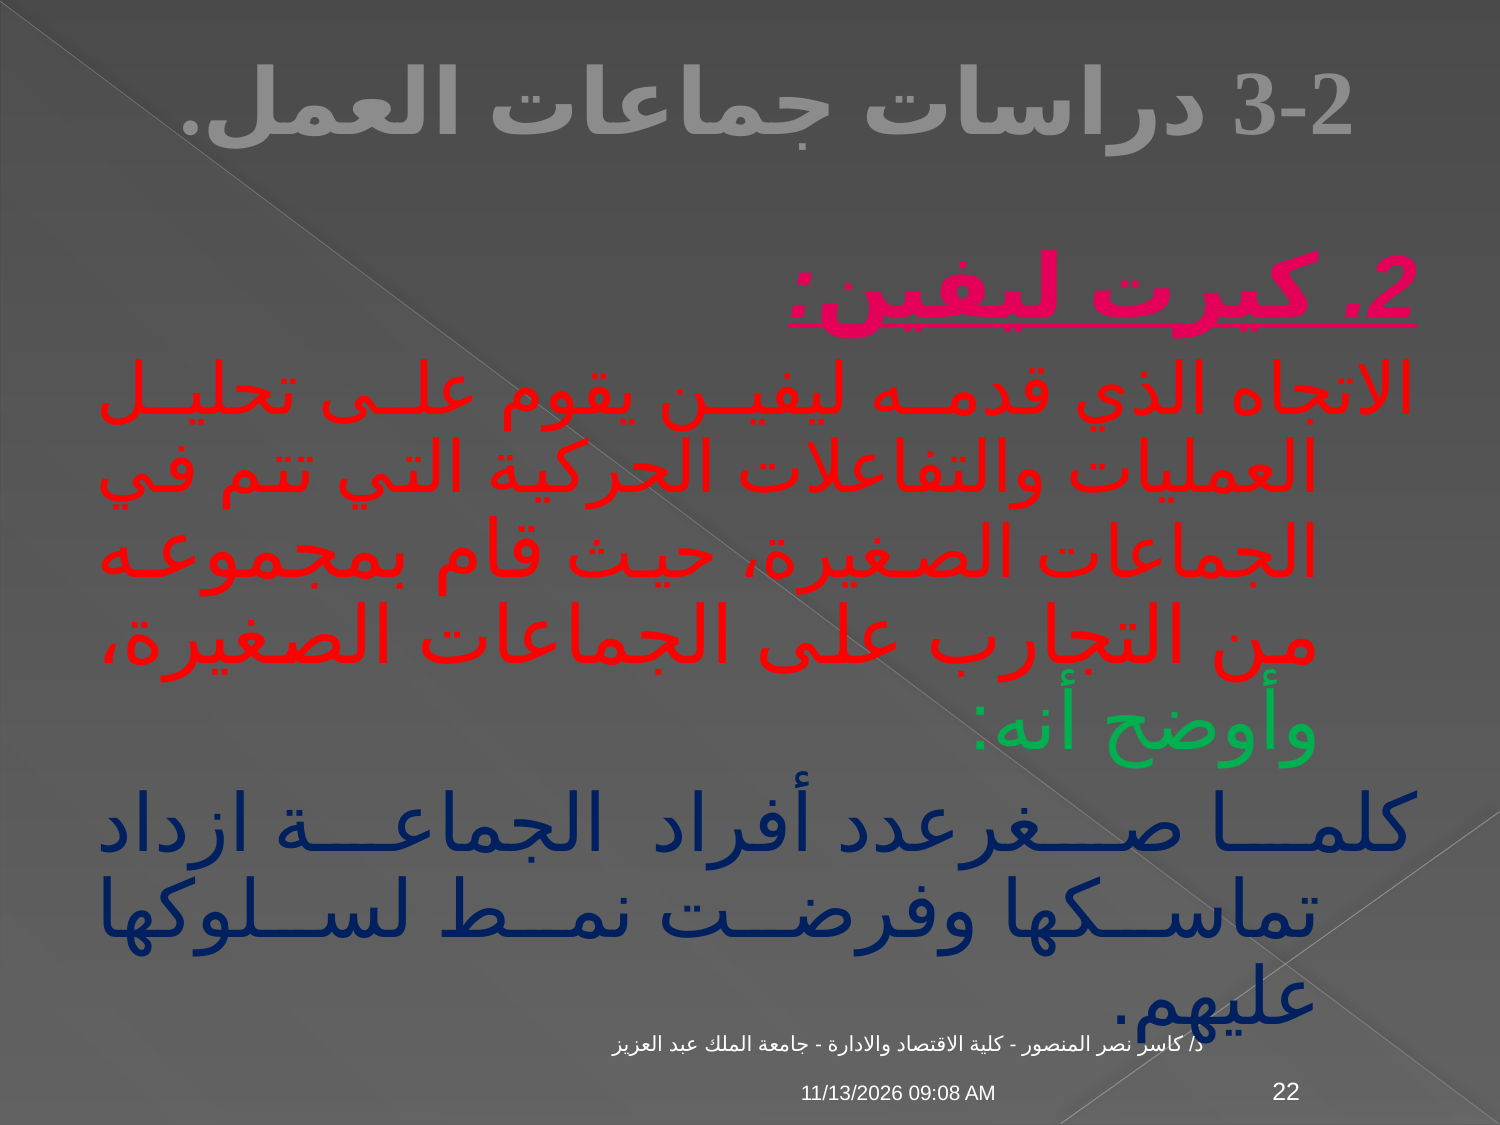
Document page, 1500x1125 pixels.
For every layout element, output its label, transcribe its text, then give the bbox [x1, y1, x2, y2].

slide_number 22 [1245, 1063, 1328, 1113]
slide_number 04 تشرين الثاني، 09 [786, 1063, 1136, 1113]
list 2. كيرت ليفين: الاتجاه الذي قدمه ليفين يقوم على تحليل العمليات والتفاعلات الحركية التي تتم في الجماعات الصغيرة، حيث قام بمجموعه من التجارب على الجماعات الصغيرة، وأوضح أنه: كلما صغرعدد أفراد الجماعة ازداد تماسكها وفرضت نمط لسلوكها عليهم. [82, 234, 1432, 1055]
text_box 3-2 دراسات جماعات العمل. [105, 35, 1430, 160]
footer د/ كاسر نصر المنصور - كلية الاقتصاد والادارة - جامعة الملك عبد العزيز [398, 984, 1219, 1063]
